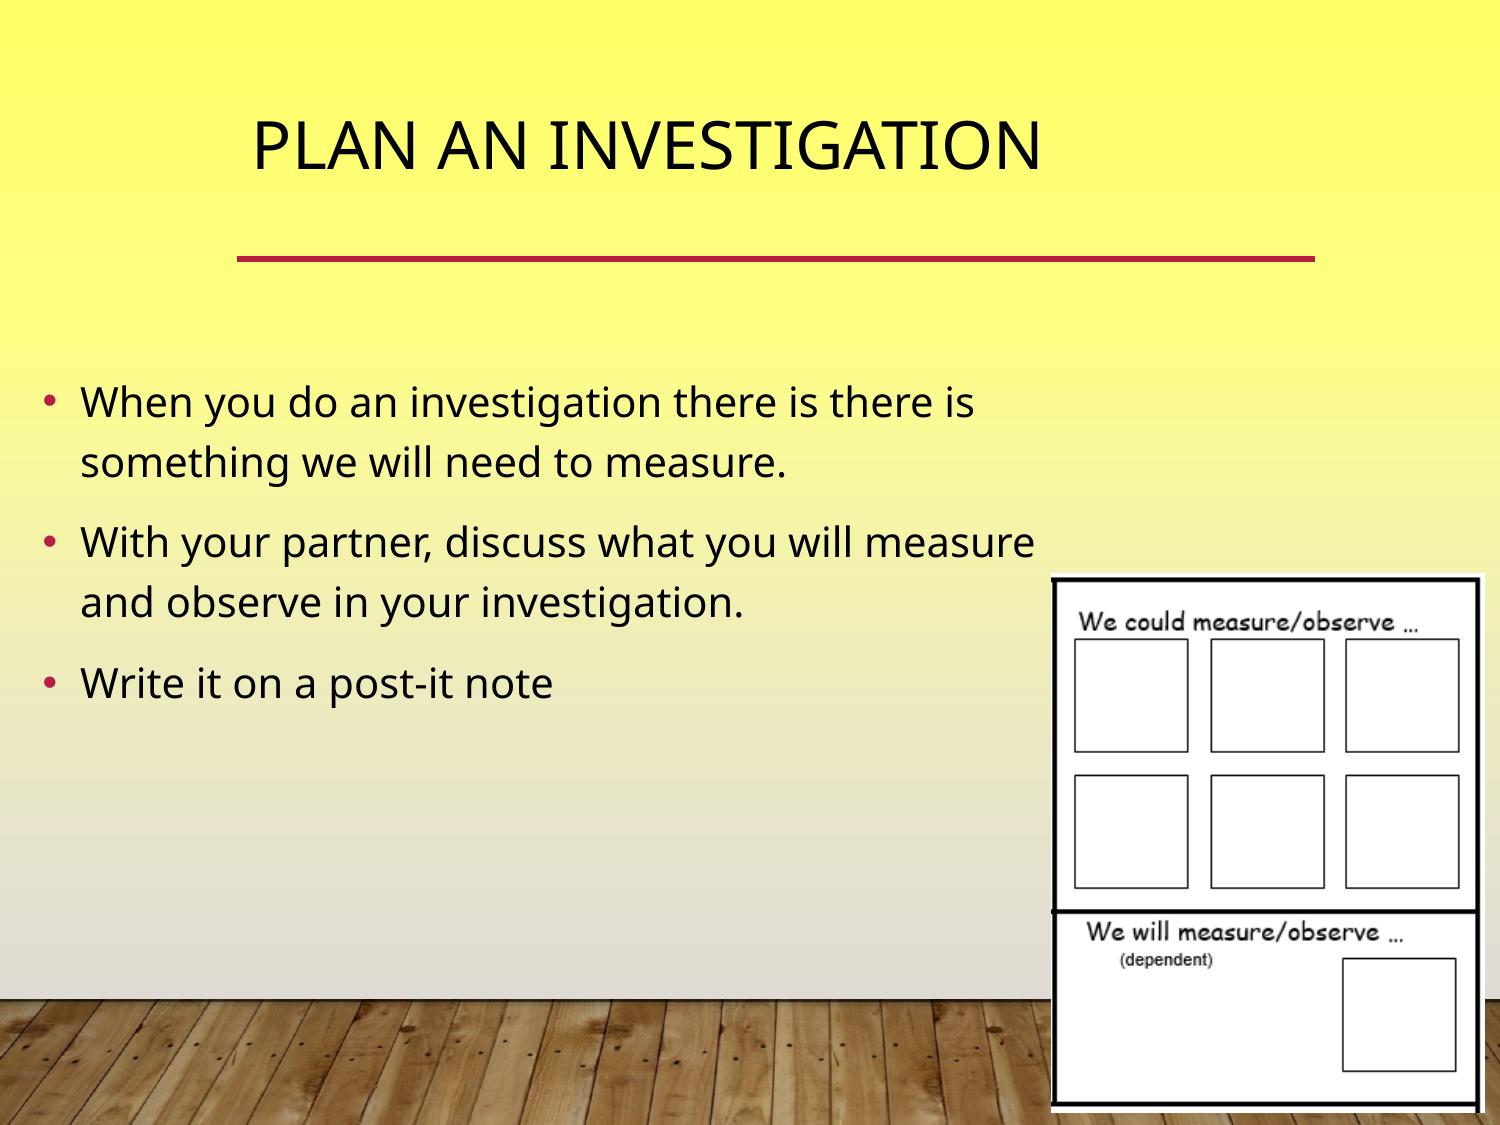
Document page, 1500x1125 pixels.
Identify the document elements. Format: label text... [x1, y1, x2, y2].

list When you do an investigation there is there is something we will need to measure. With your partner, discuss what you will measure and observe in your investigation. Write it on a post-it note [27, 357, 1106, 924]
title Plan an investigation [236, 104, 1355, 279]
picture [0, 572, 1500, 1125]
